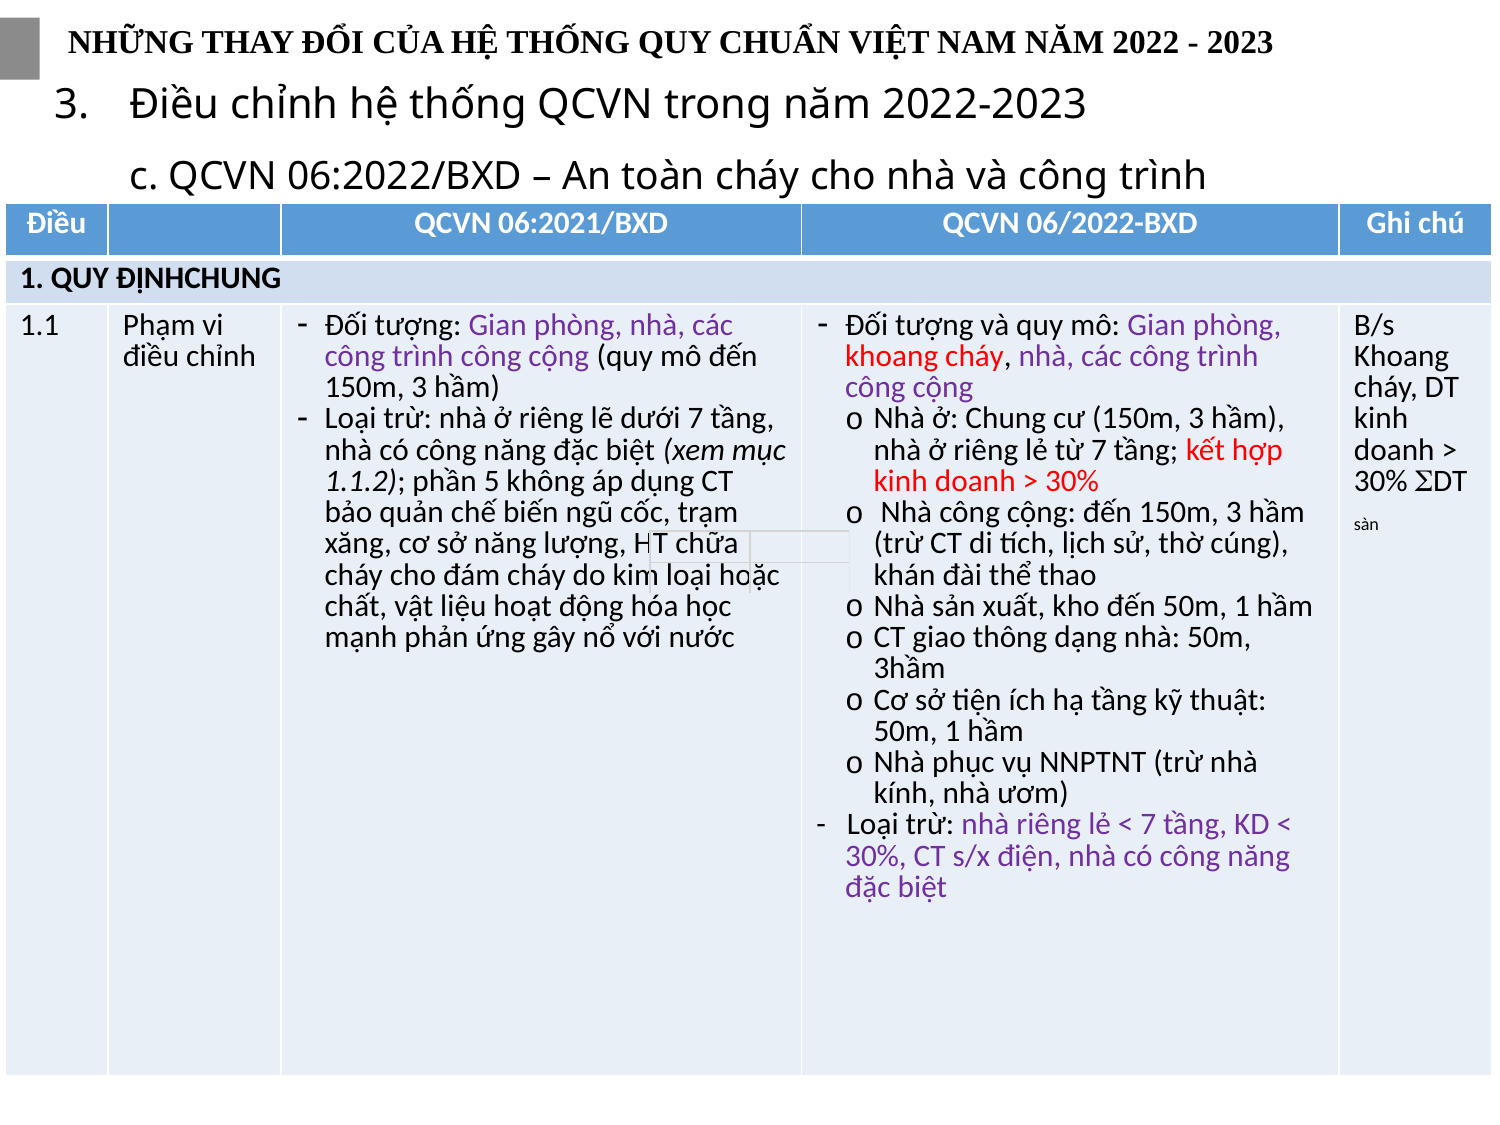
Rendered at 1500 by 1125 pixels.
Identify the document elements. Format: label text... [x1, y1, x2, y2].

text_box Điều chỉnh hệ thống QCVN trong năm 2022-2023 [39, 74, 1343, 127]
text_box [649, 530, 851, 595]
text_box NHỮNG THAY ĐỔI CỦA HỆ THỐNG QUY CHUẨN VIỆT NAM NĂM 2022 - 2023 [53, 17, 1395, 80]
table_header QCVN 06:2021/BXD [282, 204, 801, 255]
table_cell Phạm vi điều chỉnh [109, 305, 280, 1075]
table_cell Đối tượng và quy mô: Gian phòng, khoang cháy, nhà, các công trình công cộng Nhà ở: Chung cư (150m, 3 hầm), nhà ở riêng lẻ từ 7 tầng; kết hợp kinh doanh > 30% Nhà công cộng: đến 150m, 3 hầm (trừ CT di tích, lịch sử, thờ cúng), khán đài thể thao Nhà sản xuất, kho đến 50m, 1 hầm CT giao thông dạng nhà: 50m, 3hầm Cơ sở tiện ích hạ tầng kỹ thuật: 50m, 1 hầm Nhà phục vụ NNPTNT (trừ nhà kính, nhà ươm) - Loại trừ: nhà riêng lẻ < 7 tầng, KD < 30%, CT s/x điện, nhà có công năng đặc biệt [802, 305, 1338, 1075]
table_header Ghi chú [1340, 204, 1491, 255]
table_header Điều [6, 204, 107, 255]
table_header QCVN 06/2022-BXD [802, 204, 1338, 255]
text_box c. QCVN 06:2022/BXD – An toàn cháy cho nhà và công trình [114, 119, 1225, 202]
table_cell B/s Khoang cháy, DT kinh doanh > 30% DT sàn [1340, 305, 1491, 1075]
text_box [0, 17, 41, 81]
table_header [109, 204, 280, 255]
table_cell 1. QUY ĐỊNHCHUNG [6, 261, 1491, 303]
table_cell Đối tượng: Gian phòng, nhà, các công trình công cộng (quy mô đến 150m, 3 hầm) Loại trừ: nhà ở riêng lẽ dưới 7 tầng, nhà có công năng đặc biệt (xem mục 1.1.2); phần 5 không áp dụng CT bảo quản chế biến ngũ cốc, trạm xăng, cơ sở năng lượng, HT chữa cháy cho đám cháy do kim loại hoặc chất, vật liệu hoạt động hóa học mạnh phản ứng gây nổ với nước [282, 305, 801, 1075]
table_cell 1.1 [6, 305, 107, 1075]
